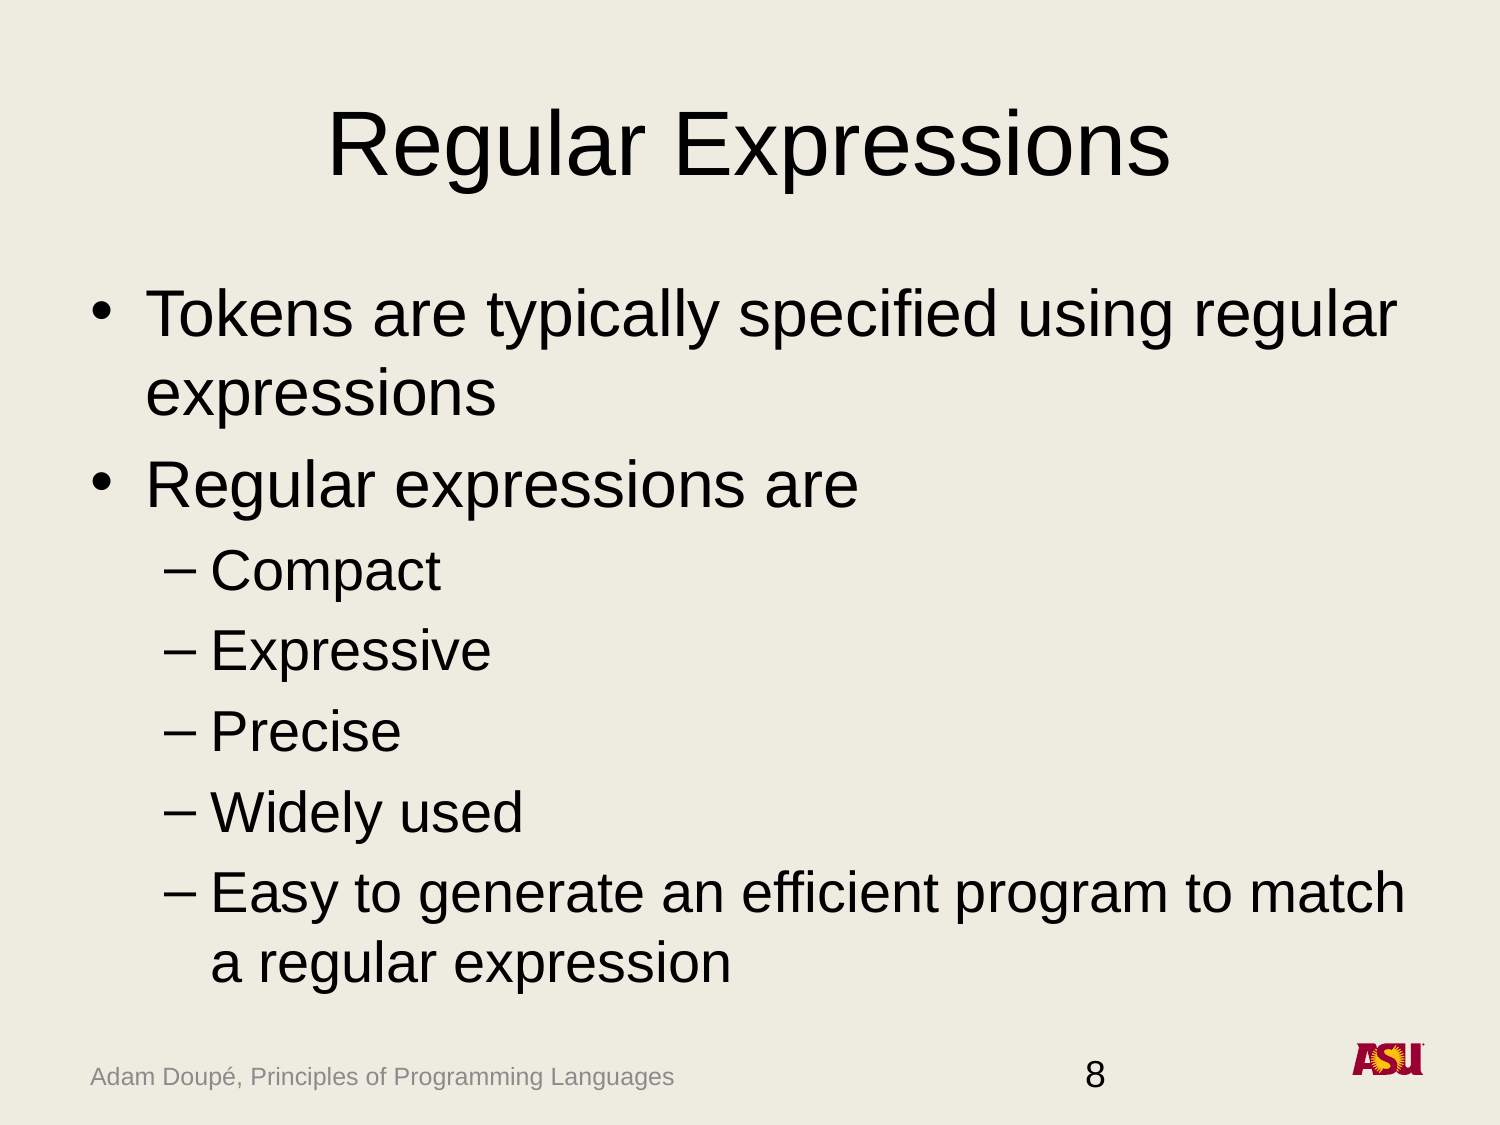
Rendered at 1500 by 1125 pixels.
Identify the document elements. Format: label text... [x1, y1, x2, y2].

slide_number 8 [1070, 1042, 1421, 1103]
list Tokens are typically specified using regular expressions Regular expressions are Compact Expressive Precise Widely used Easy to generate an efficient program to match a regular expression [75, 262, 1425, 1005]
title Regular Expressions [75, 45, 1425, 233]
